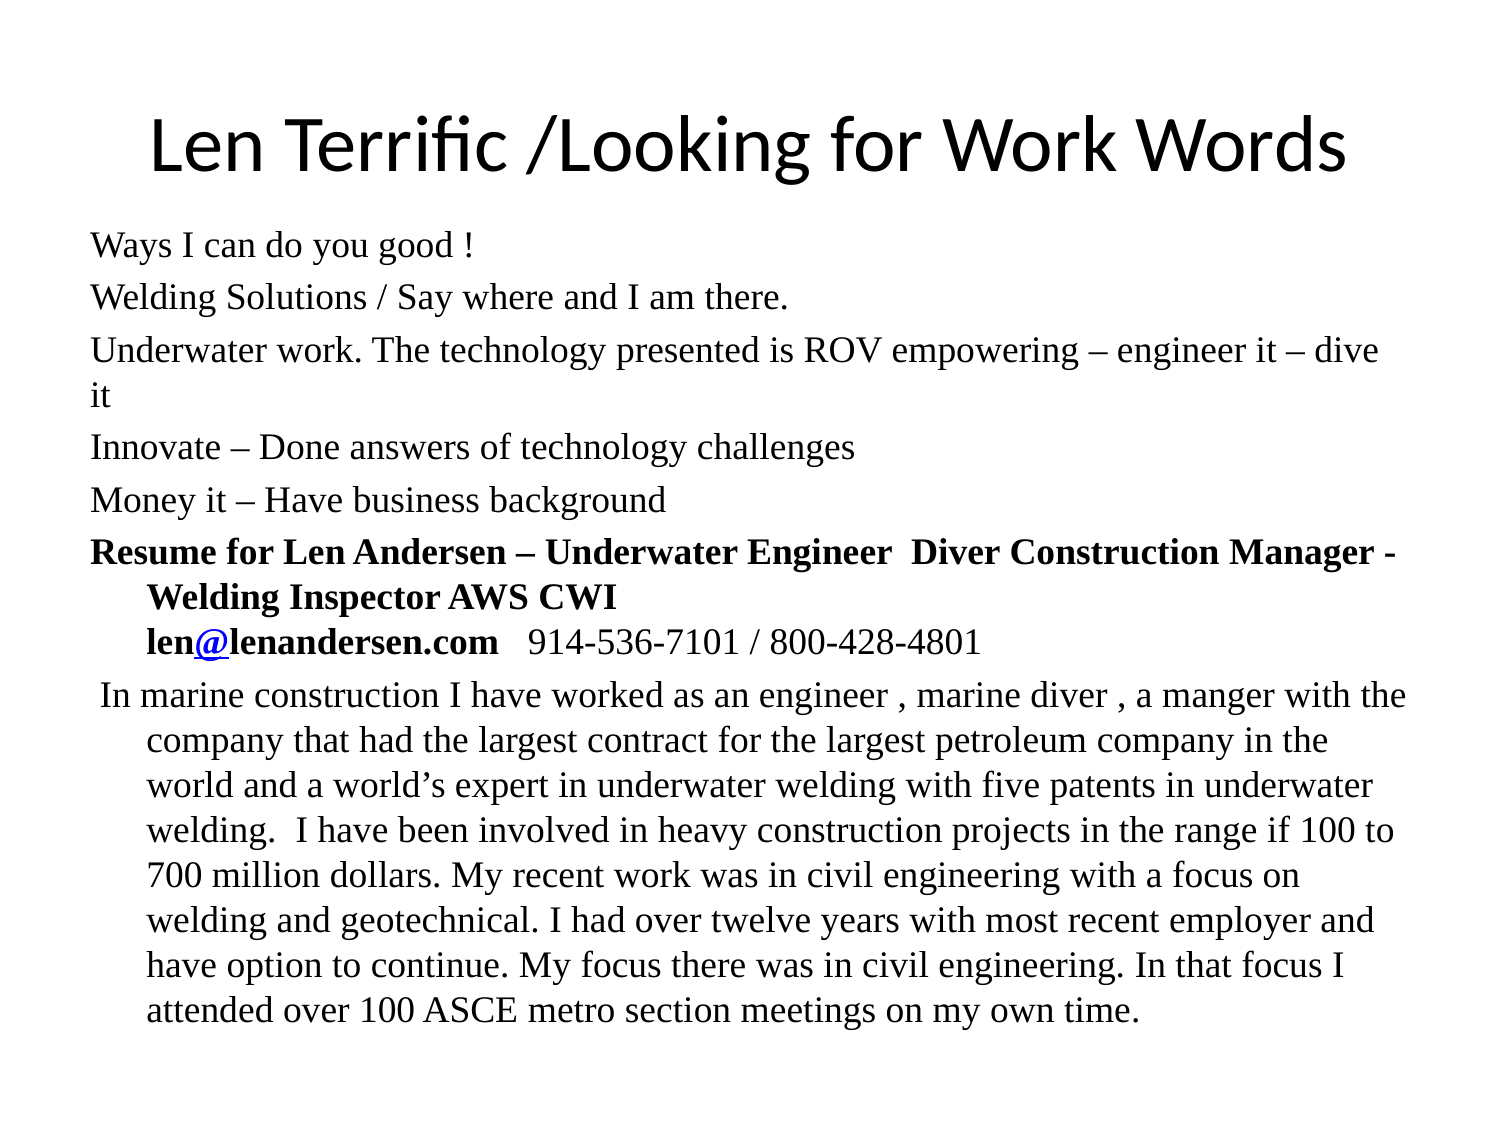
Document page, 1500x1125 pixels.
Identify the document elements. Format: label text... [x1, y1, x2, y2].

title Len Terrific /Looking for Work Words [75, 45, 1425, 212]
list Ways I can do you good ! Welding Solutions / Say where and I am there. Underwater work. The technology presented is ROV empowering – engineer it – dive it Innovate – Done answers of technology challenges Money it – Have business background Resume for Len Andersen – Underwater Engineer Diver Construction Manager - Welding Inspector AWS CWI len@lenandersen.com 914-536-7101 / 800-428-4801 In marine construction I have worked as an engineer , marine diver , a manger with the company that had the largest contract for the largest petroleum company in the world and a world’s expert in underwater welding with five patents in underwater welding. I have been involved in heavy construction projects in the range if 100 to 700 million dollars. My recent work was in civil engineering with a focus on welding and geotechnical. I had over twelve years with most recent employer and have option to continue. My focus there was in civil engineering. In that focus I attended over 100 ASCE metro section meetings on my own time. [75, 212, 1425, 1005]
